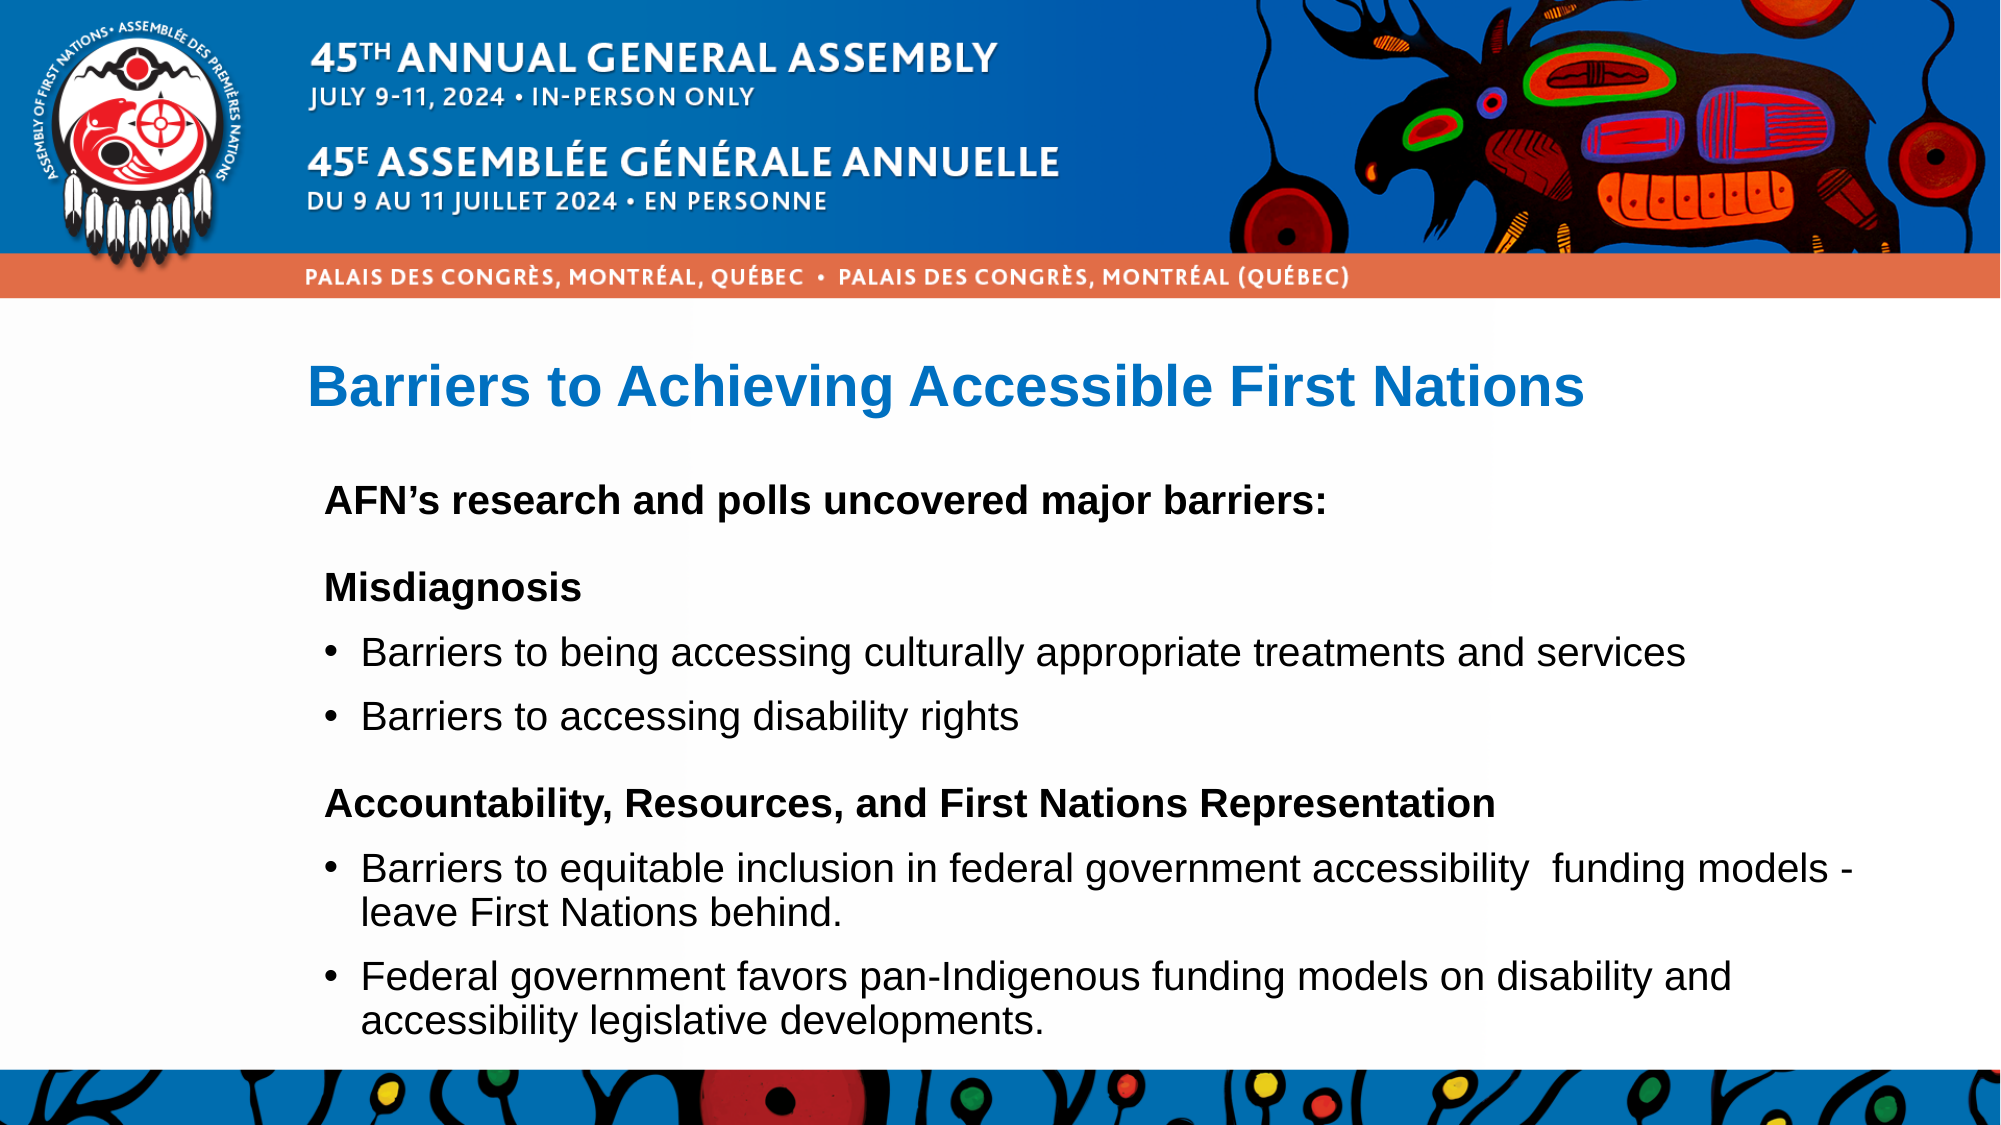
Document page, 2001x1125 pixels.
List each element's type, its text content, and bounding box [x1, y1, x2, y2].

title Barriers to Achieving Accessible First Nations [292, 278, 1921, 497]
list AFN’s research and polls uncovered major barriers: Misdiagnosis Barriers to being accessing culturally appropriate treatments and services Barriers to accessing disability rights Accountability, Resources, and First Nations Representation Barriers to equitable inclusion in federal government accessibility funding models - leave First Nations behind. Federal government favors pan-Indigenous funding models on disability and accessibility legislative developments. [308, 472, 1905, 1055]
picture [0, 0, 2001, 1125]
